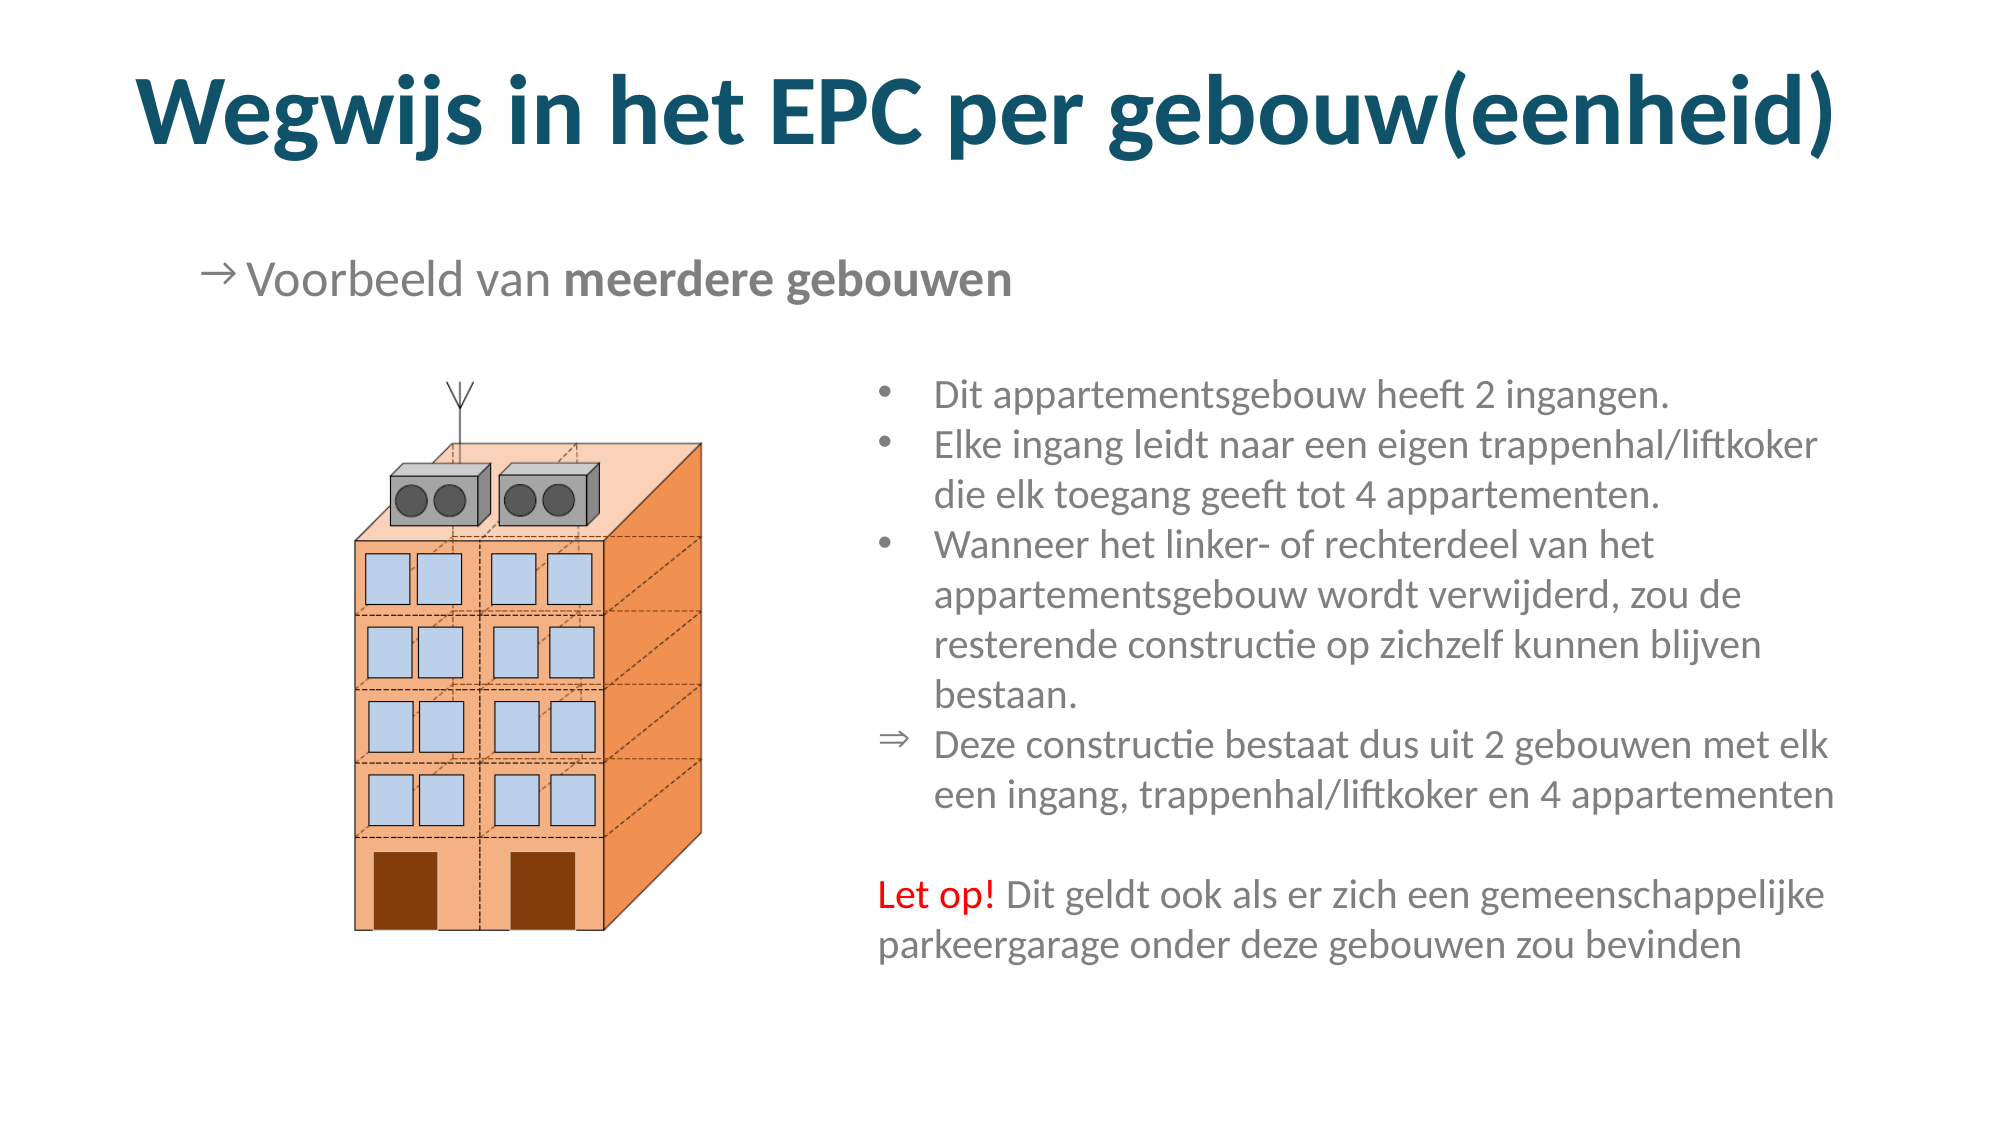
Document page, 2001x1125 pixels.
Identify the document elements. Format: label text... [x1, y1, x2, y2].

title Wegwijs in het EPC per gebouw(eenheid) [112, 78, 1863, 232]
list Voorbeeld van meerdere gebouwen [137, 243, 1863, 1070]
text_box Dit appartementsgebouw heeft 2 ingangen. Elke ingang leidt naar een eigen trappenhal/liftkoker die elk toegang geeft tot 4 appartementen. Wanneer het linker- of rechterdeel van het appartementsgebouw wordt verwijderd, zou de resterende constructie op zichzelf kunnen blijven bestaan. Deze constructie bestaat dus uit 2 gebouwen met elk een ingang, trappenhal/liftkoker en 4 appartementen Let op! Dit geldt ook als er zich een gemeenschappelijke parkeergarage onder deze gebouwen zou bevinden [862, 359, 1863, 975]
picture [277, 371, 741, 947]
